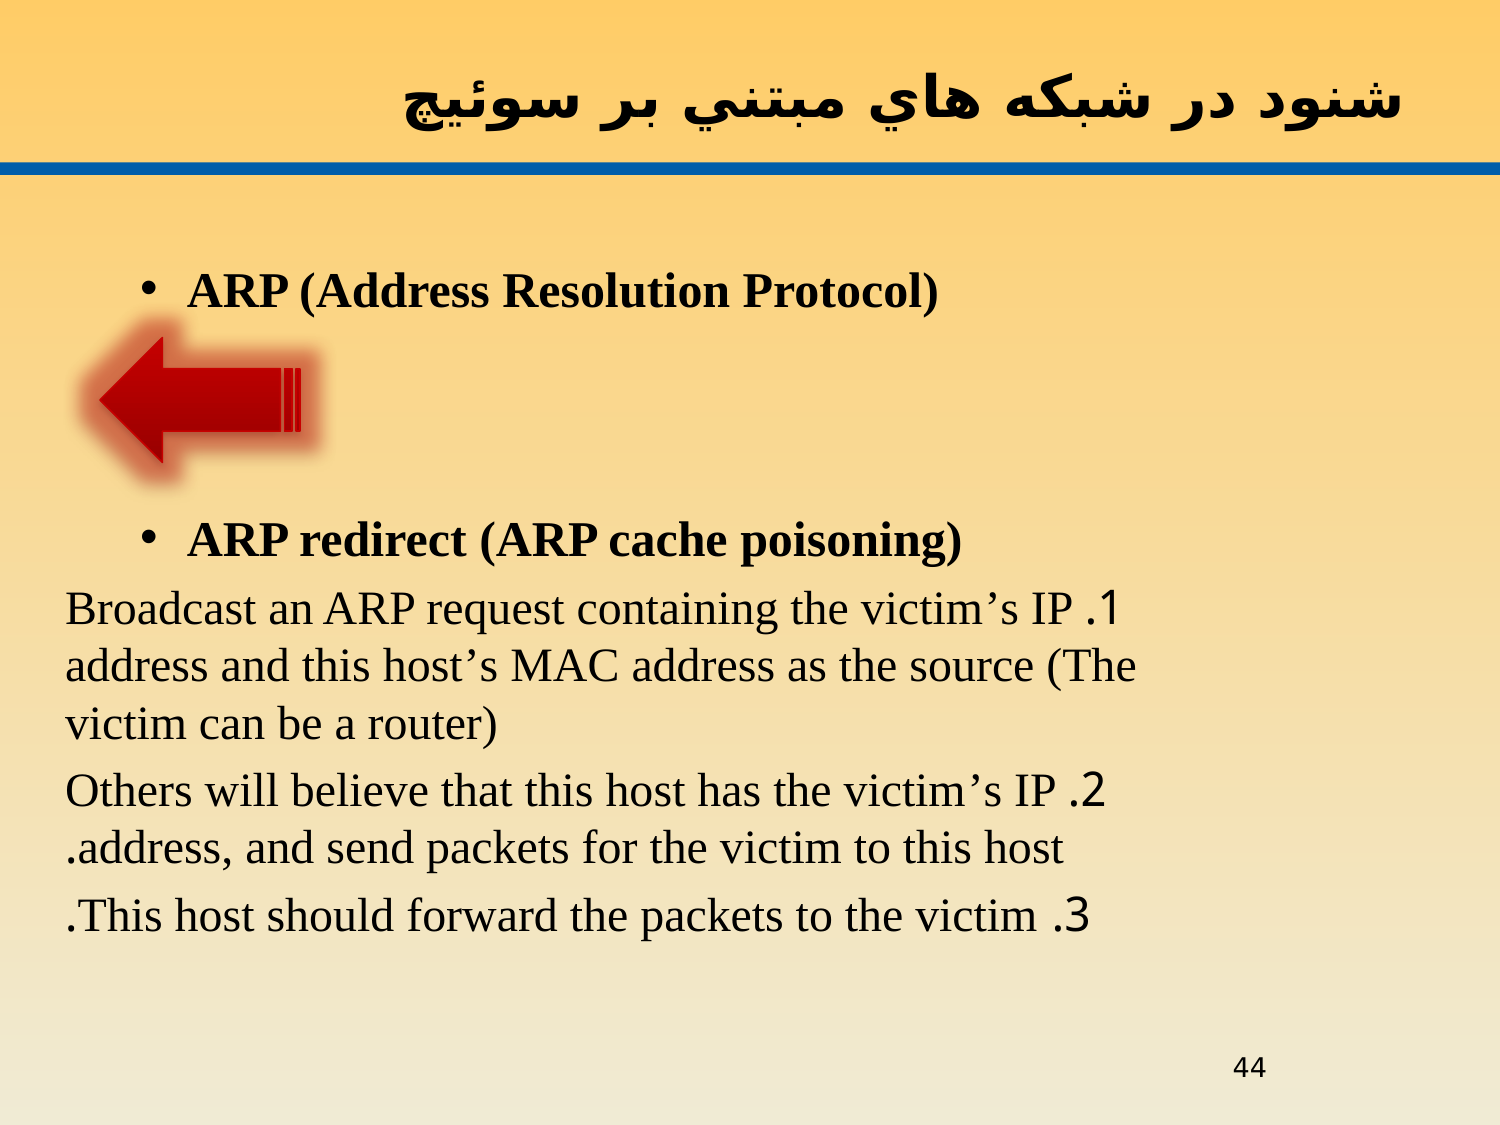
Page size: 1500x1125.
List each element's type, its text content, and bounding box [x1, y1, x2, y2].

text_box شنود در شبکه هاي مبتني بر سوئيچ [70, 0, 1421, 188]
text_box [295, 368, 301, 432]
slide_number 44 [1074, 1042, 1426, 1103]
text_box [99, 336, 282, 464]
text_box [284, 368, 293, 432]
list ARP (Address Resolution Protocol) ARP redirect (ARP cache poisoning) 1. Broadcast an ARP request containing the victim’s IP address and this host’s MAC address as the source (The victim can be a router) 2. Others will believe that this host has the victim’s IP address, and send packets for the victim to this host. 3. This host should forward the packets to the victim. [49, 249, 1401, 993]
